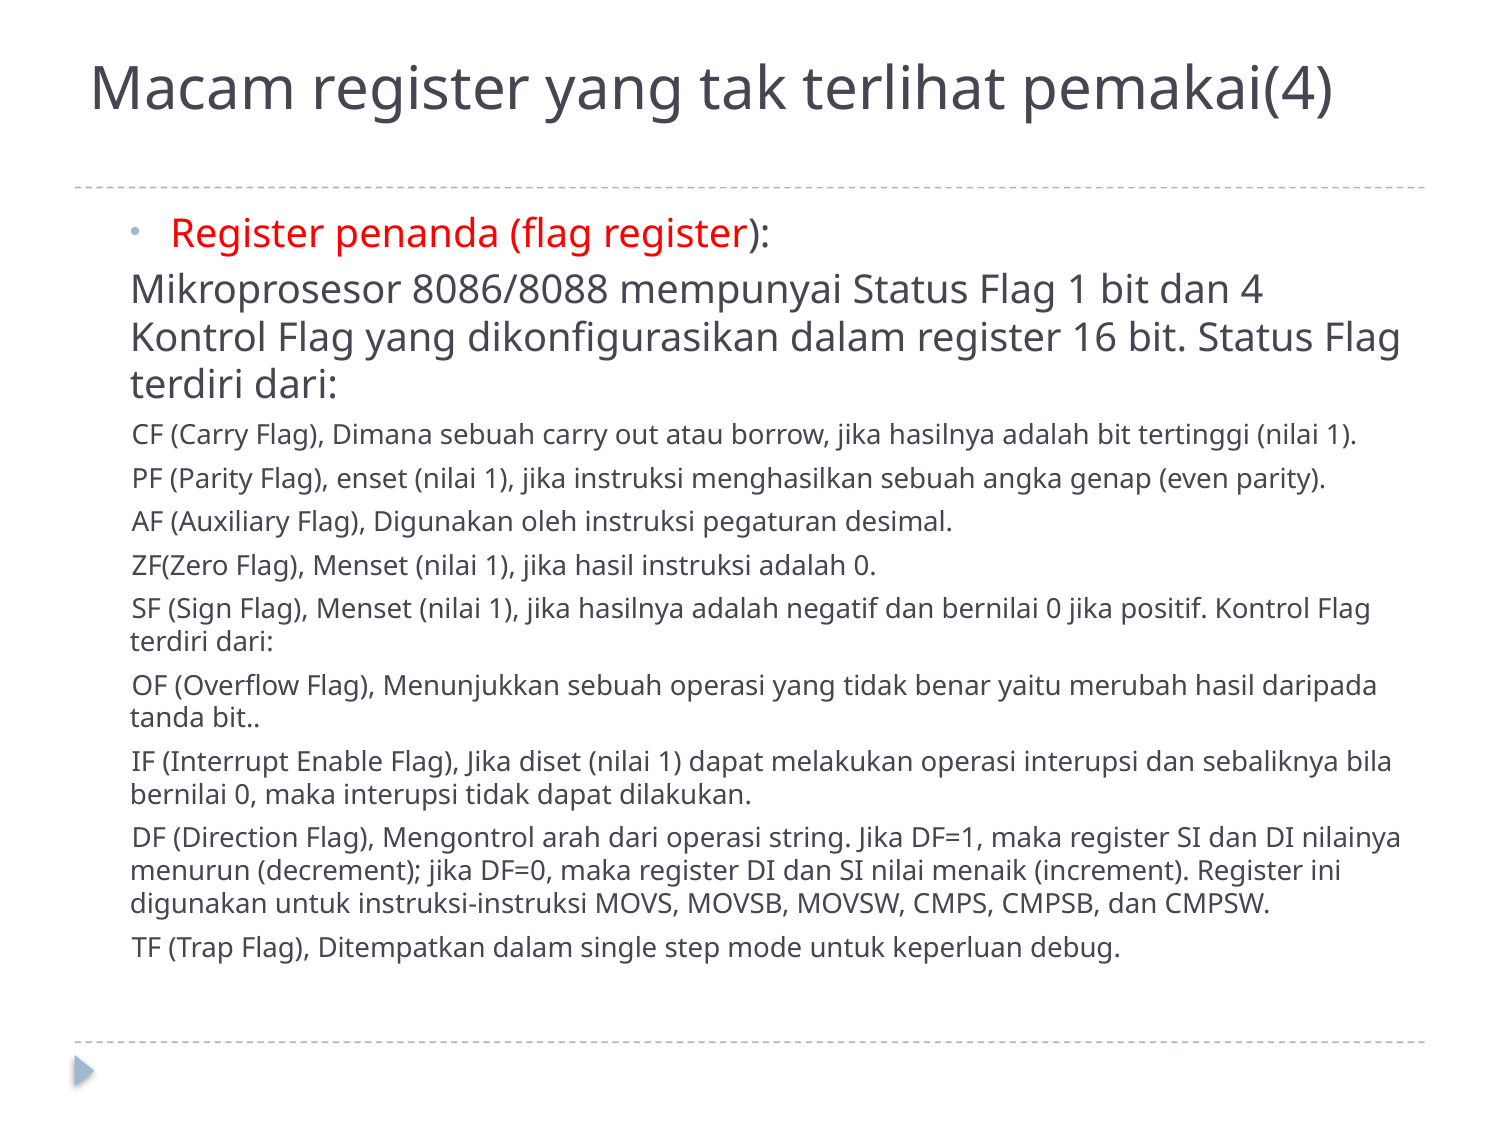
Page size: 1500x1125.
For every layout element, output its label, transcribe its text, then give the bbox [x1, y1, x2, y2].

list Register penanda (flag register): Mikroprosesor 8086/8088 mempunyai Status Flag 1 bit dan 4 Kontrol Flag yang dikonfigurasikan dalam register 16 bit. Status Flag terdiri dari: CF (Carry Flag), Dimana sebuah carry out atau borrow, jika hasilnya adalah bit tertinggi (nilai 1). PF (Parity Flag), enset (nilai 1), jika instruksi menghasilkan sebuah angka genap (even parity). AF (Auxiliary Flag), Digunakan oleh instruksi pegaturan desimal. ZF(Zero Flag), Menset (nilai 1), jika hasil instruksi adalah 0. SF (Sign Flag), Menset (nilai 1), jika hasilnya adalah negatif dan bernilai 0 jika positif. Kontrol Flag terdiri dari: OF (Overflow Flag), Menunjukkan sebuah operasi yang tidak benar yaitu merubah hasil daripada tanda bit.. IF (Interrupt Enable Flag), Jika diset (nilai 1) dapat melakukan operasi interupsi dan sebaliknya bila bernilai 0, maka interupsi tidak dapat dilakukan. DF (Direction Flag), Mengontrol arah dari operasi string. Jika DF=1, maka register SI dan DI nilainya menurun (decrement); jika DF=0, maka register DI dan SI nilai menaik (increment). Register ini digunakan untuk instruksi-instruksi MOVS, MOVSB, MOVSW, CMPS, CMPSB, dan CMPSW. TF (Trap Flag), Ditempatkan dalam single step mode untuk keperluan debug. [75, 200, 1425, 1010]
title Macam register yang tak terlihat pemakai(4) [75, 24, 1425, 129]
